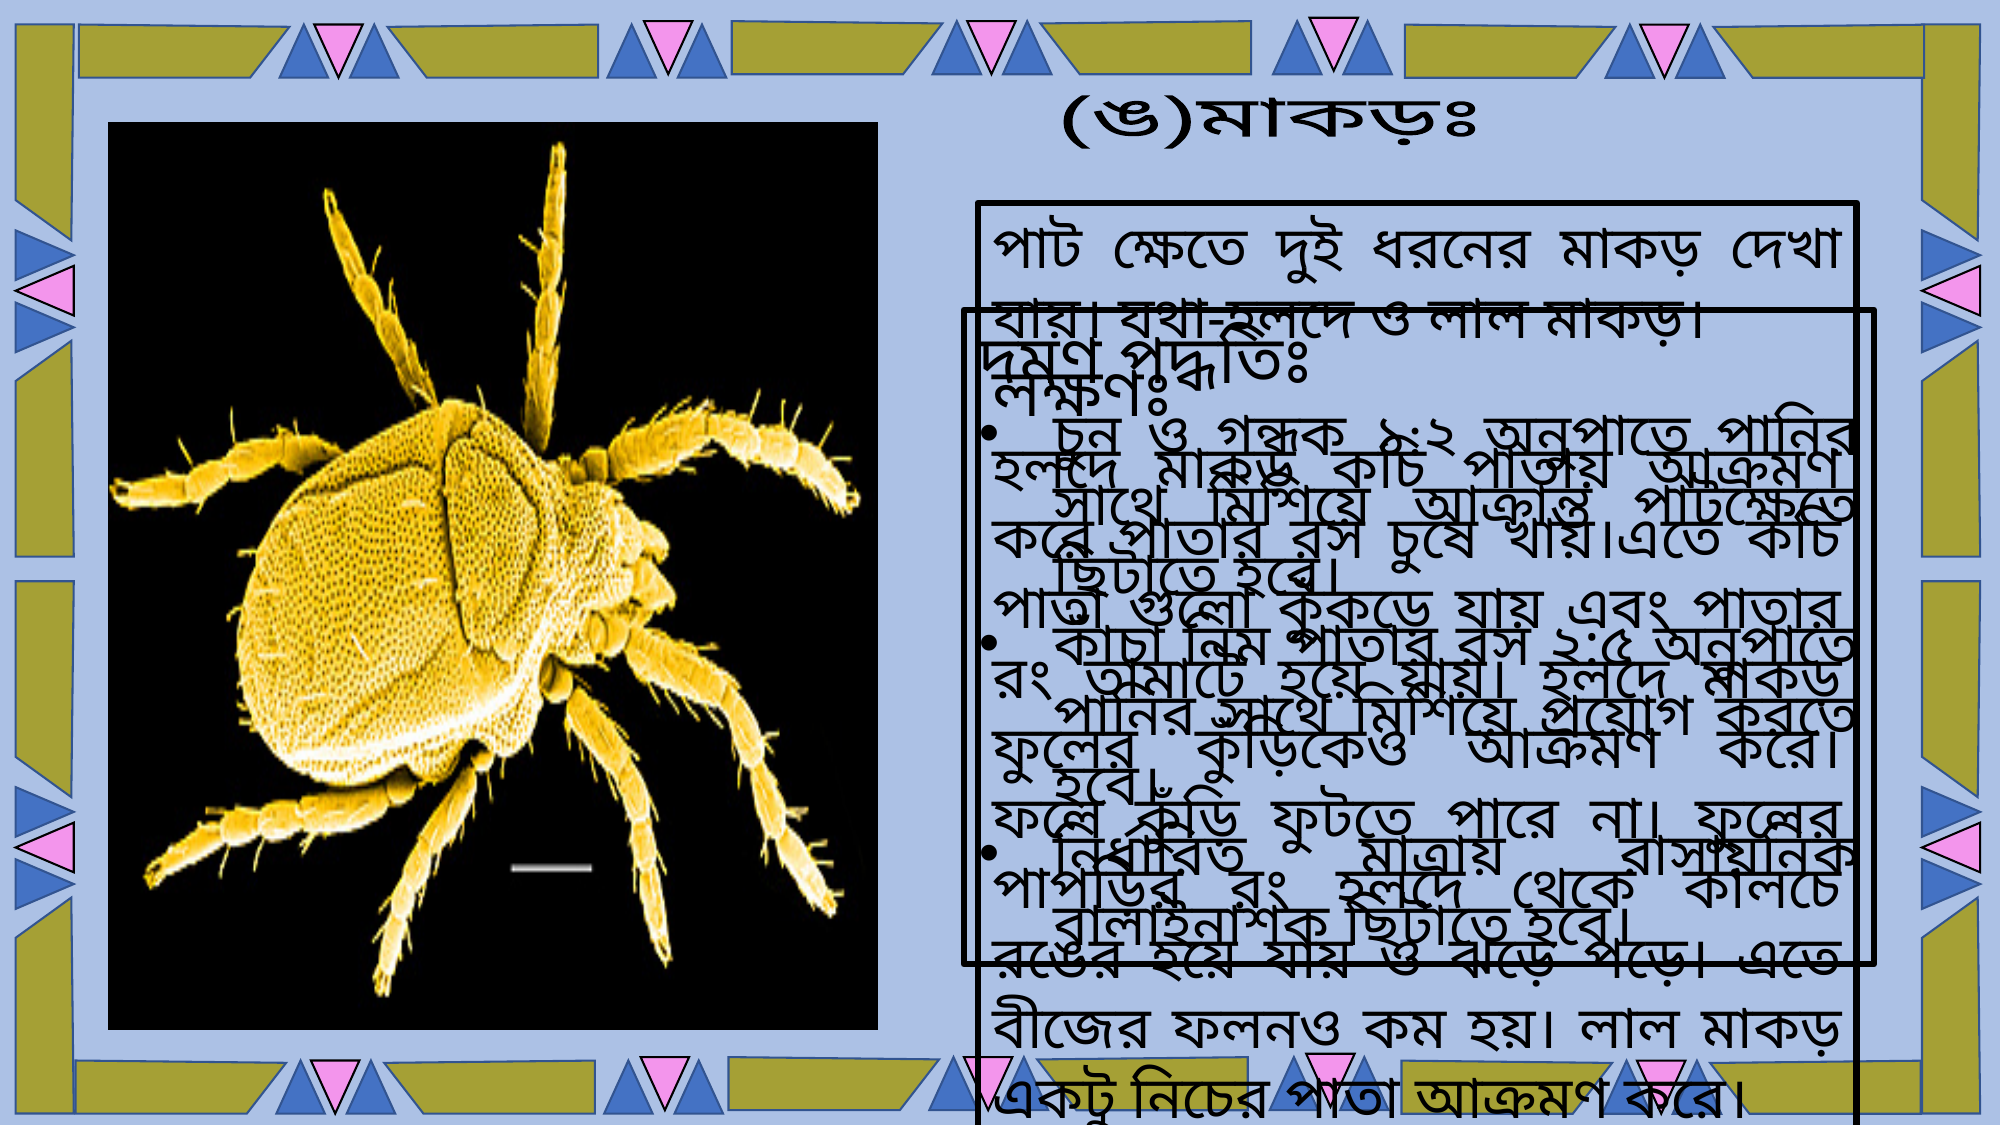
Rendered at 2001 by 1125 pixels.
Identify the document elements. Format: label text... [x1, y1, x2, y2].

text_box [15, 17, 1981, 1114]
text_box পাট ক্ষেতে দুই ধরনের মাকড় দেখা যায়। যথা-হলদে ও লাল মাকড়। লক্ষণঃ হলদে মাকড় কচি পাতায় আক্রমণ করে পাতার রস চুষে খায়।এতে কচি পাতা গুলো কুঁকড়ে যায় এবং পাতার রং তামাটে হয়ে যায়। হলদে মাকড় ফুলের কুঁড়িকেও আক্রমণ করে। ফলে কুঁড়ি ফুটতে পারে না। ফুলের পাপড়ির রং হলদে থেকে কালচে রঙের হয়ে যায় ও ঝড়ে পড়ে। এতে বীজের ফলনও কম হয়। লাল মাকড় একটু নিচের পাতা আক্রমণ করে। [977, 1114, 1857, 1125]
picture [108, 122, 878, 1030]
